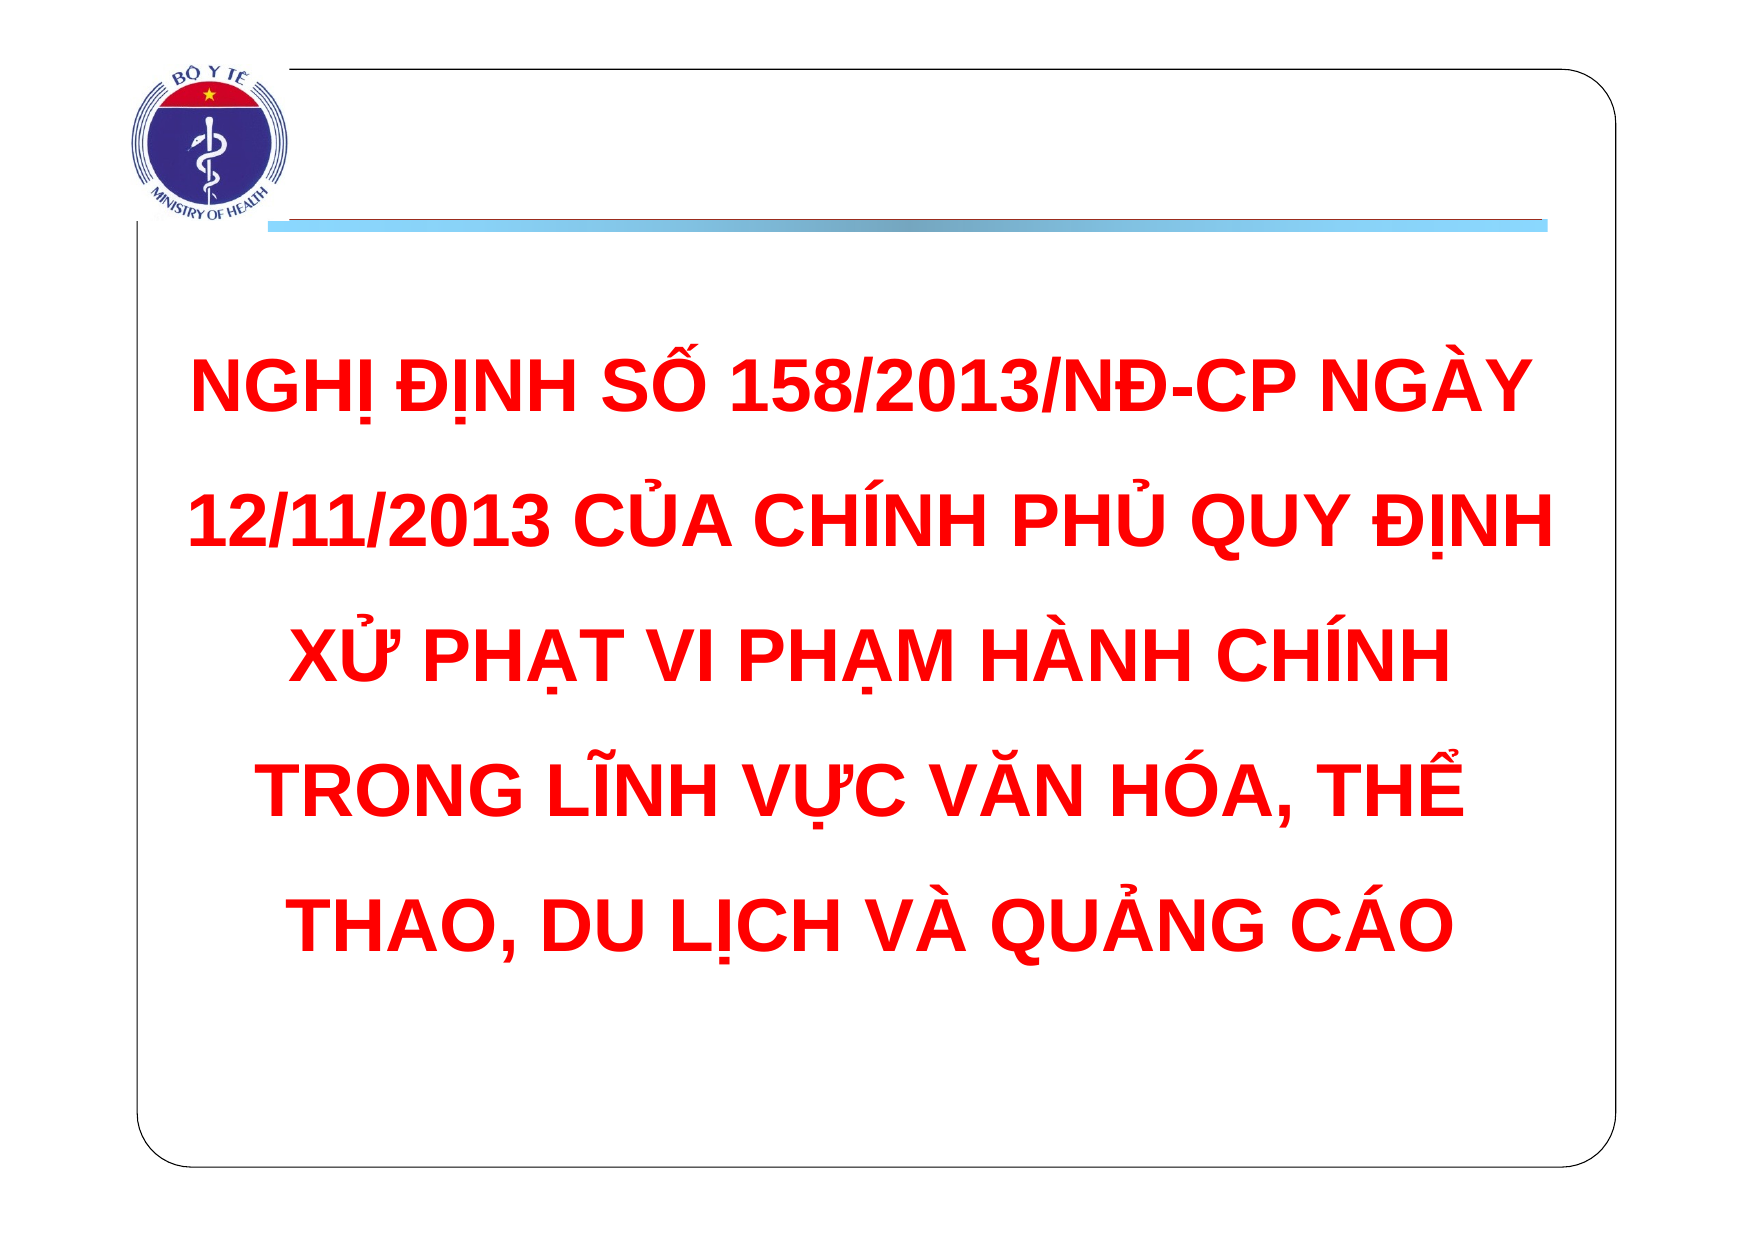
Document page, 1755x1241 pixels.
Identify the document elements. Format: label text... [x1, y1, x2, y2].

picture [130, 64, 1548, 232]
title NGHỊ ĐỊNH SỐ 158/2013/NĐ-CP NGÀY 12/11/2013 CỦA CHÍNH PHỦ QUY ĐỊNH XỬ PHẠT VI PHẠM HÀNH CHÍNH TRONG LĨNH VỰC VĂN HÓA, THỂ THAO, DU LỊCH VÀ QUẢNG CÁO [180, 289, 1560, 967]
